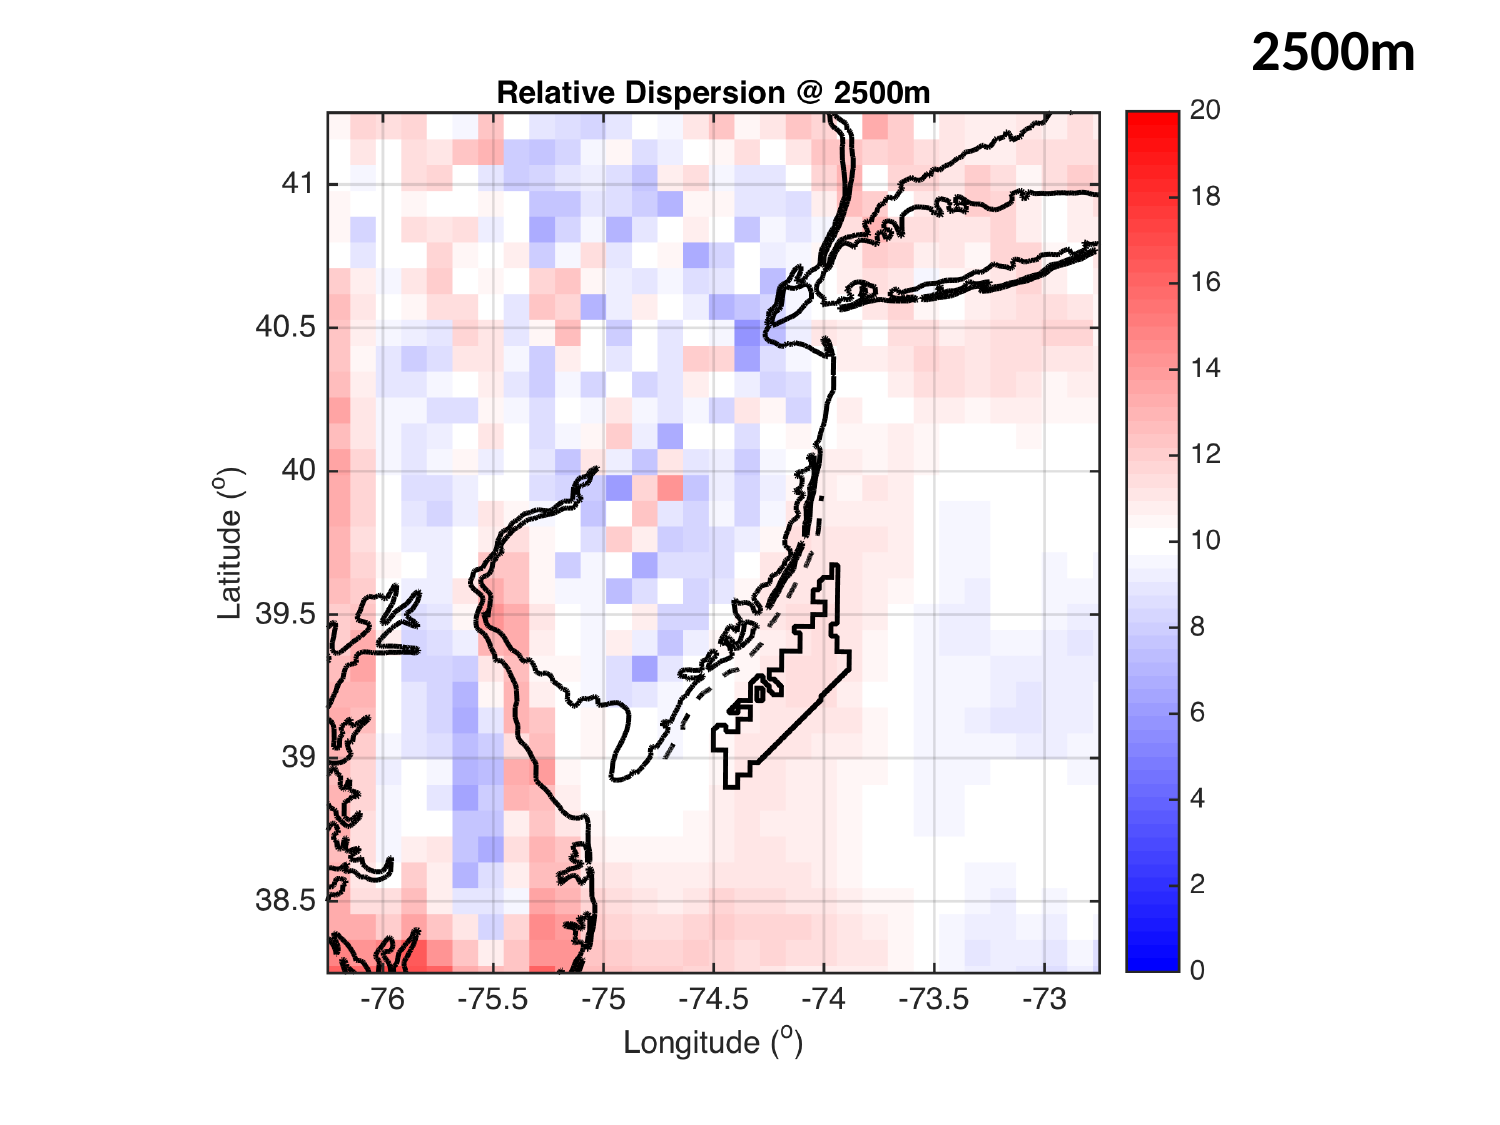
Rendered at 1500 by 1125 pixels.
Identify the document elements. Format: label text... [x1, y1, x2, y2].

text_box 2500m [1328, 4, 1500, 90]
picture [197, 0, 1324, 1125]
